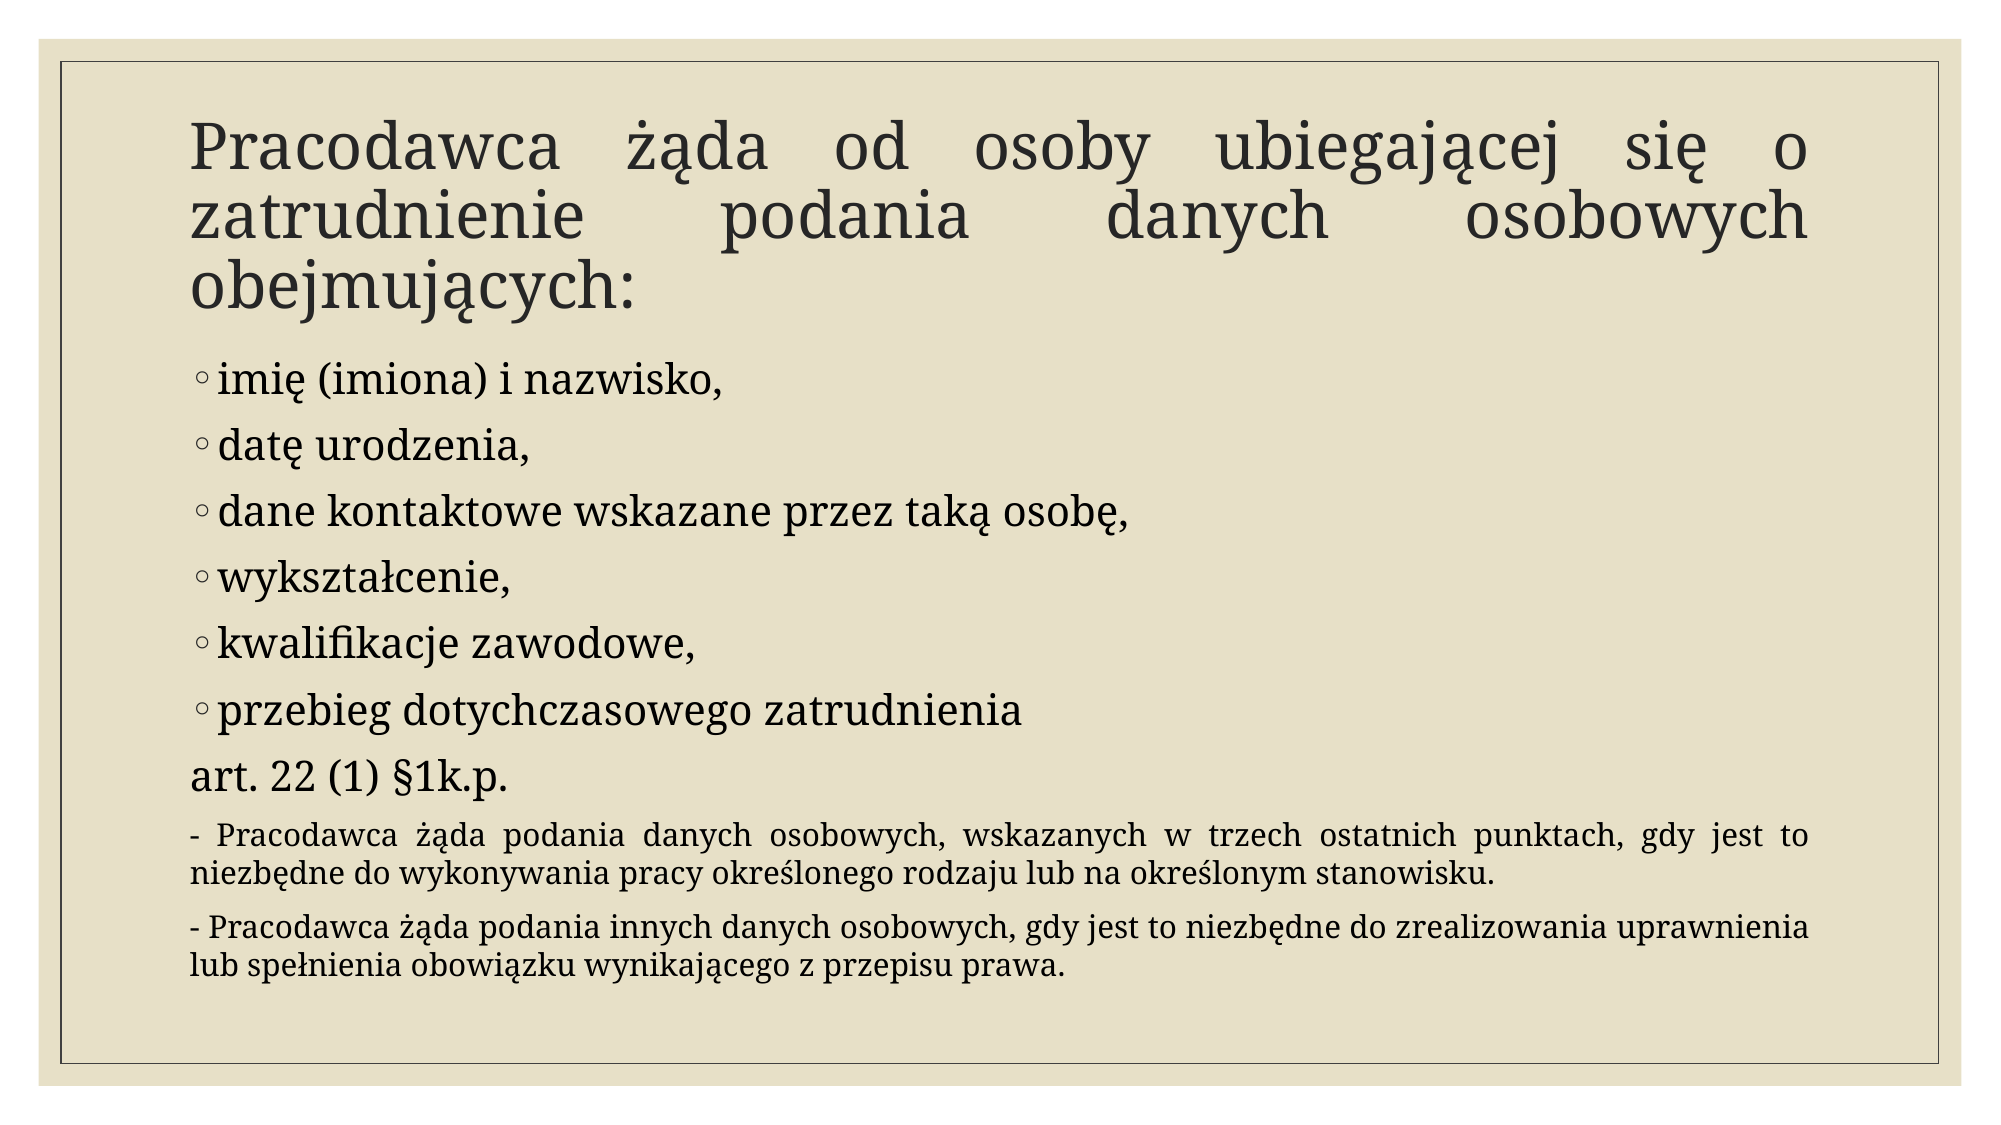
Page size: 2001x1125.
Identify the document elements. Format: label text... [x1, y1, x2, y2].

list imię (imiona) i nazwisko, datę urodzenia, dane kontaktowe wskazane przez taką osobę, wykształcenie, kwalifikacje zawodowe, przebieg dotychczasowego zatrudnienia art. 22 (1) §1k.p. - Pracodawca żąda podania danych osobowych, wskazanych w trzech ostatnich punktach, gdy jest to niezbędne do wykonywania pracy określonego rodzaju lub na określonym stanowisku. - Pracodawca żąda podania innych danych osobowych, gdy jest to niezbędne do zrealizowania uprawnienia lub spełnienia obowiązku wynikającego z przepisu prawa. [174, 345, 1825, 990]
title Pracodawca żąda od osoby ubiegającej się o zatrudnienie podania danych osobowych obejmujących: [174, 105, 1825, 331]
